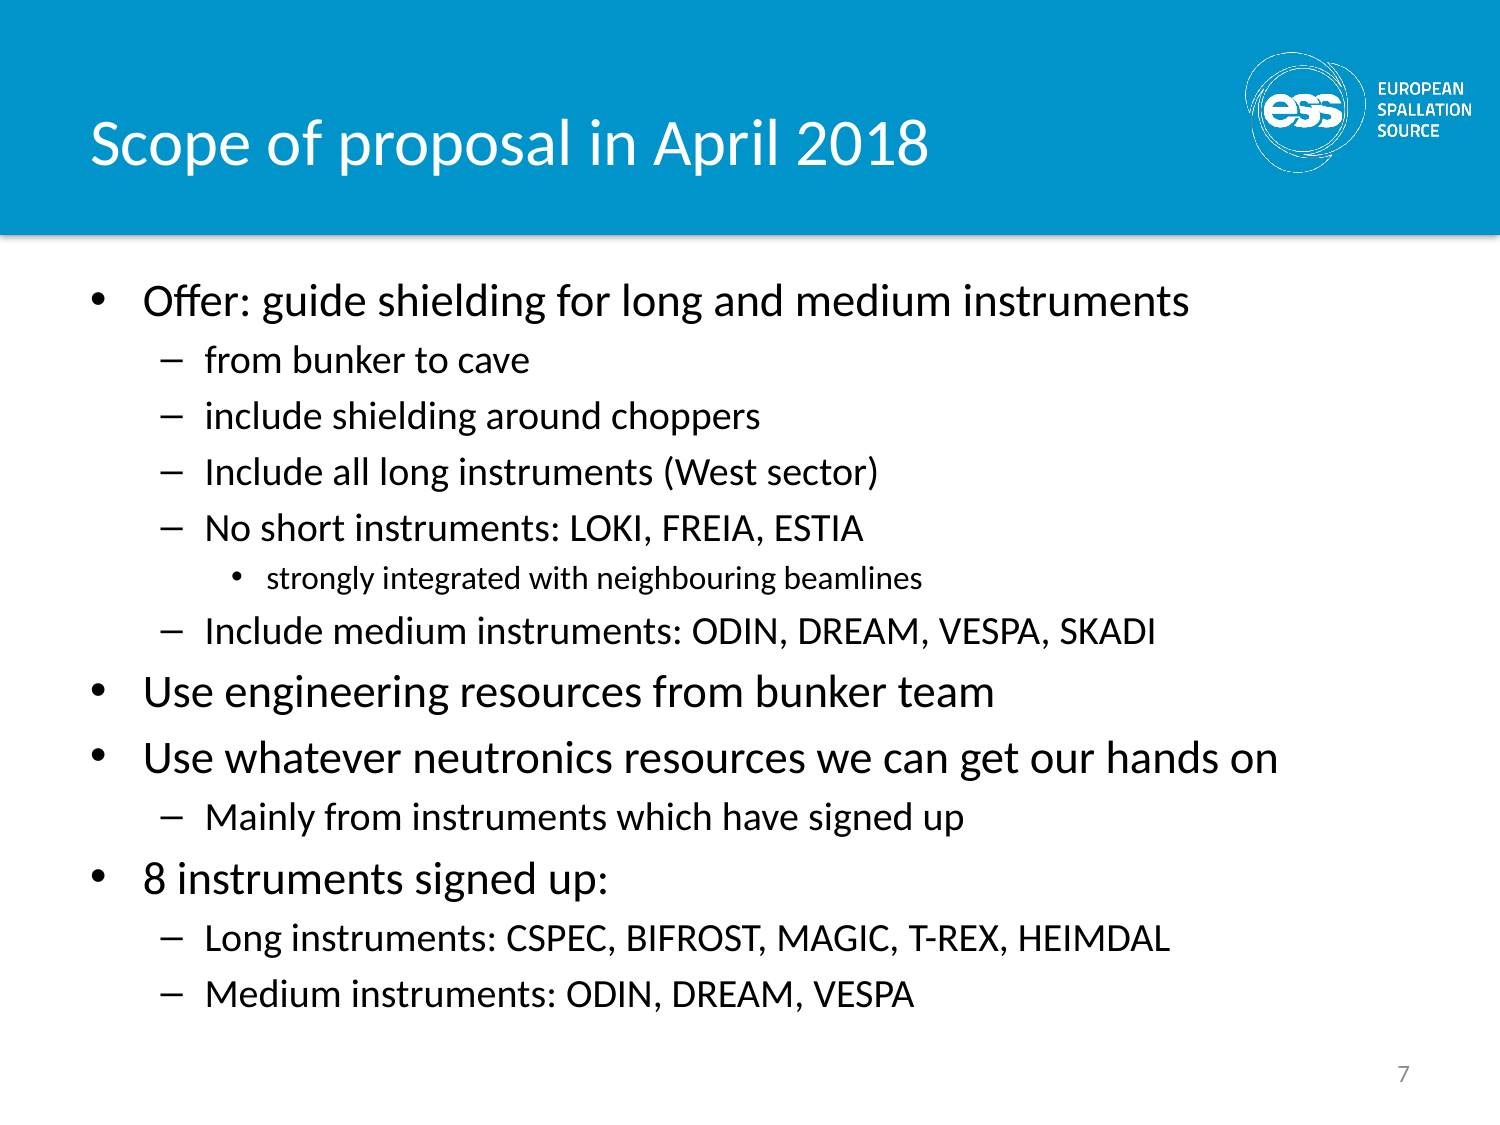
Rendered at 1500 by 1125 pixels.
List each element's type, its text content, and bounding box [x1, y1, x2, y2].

picture [1454, 83, 1458, 94]
picture [1443, 86, 1450, 93]
title Scope of proposal in April 2018 [75, 45, 1247, 233]
picture [1409, 104, 1415, 115]
picture [1432, 125, 1438, 136]
picture [1389, 104, 1393, 115]
slide_number 7 [1074, 1042, 1425, 1103]
picture [1400, 83, 1407, 94]
picture [1436, 104, 1444, 115]
picture [1264, 94, 1342, 127]
list Offer: guide shielding for long and medium instruments from bunker to cave include shielding around choppers Include all long instruments (West sector) No short instruments: LOKI, FREIA, ESTIA strongly integrated with neighbouring beamlines Include medium instruments: ODIN, DREAM, VESPA, SKADI Use engineering resources from bunker team Use whatever neutronics resources we can get our hands on Mainly from instruments which have signed up 8 instruments signed up: Long instruments: CSPEC, BIFROST, MAGIC, T-REX, HEIMDAL Medium instruments: ODIN, DREAM, VESPA [75, 262, 1425, 1037]
picture [1418, 104, 1423, 115]
picture [1379, 83, 1385, 94]
picture [1422, 125, 1428, 134]
picture [1423, 83, 1430, 94]
picture [1398, 109, 1406, 115]
